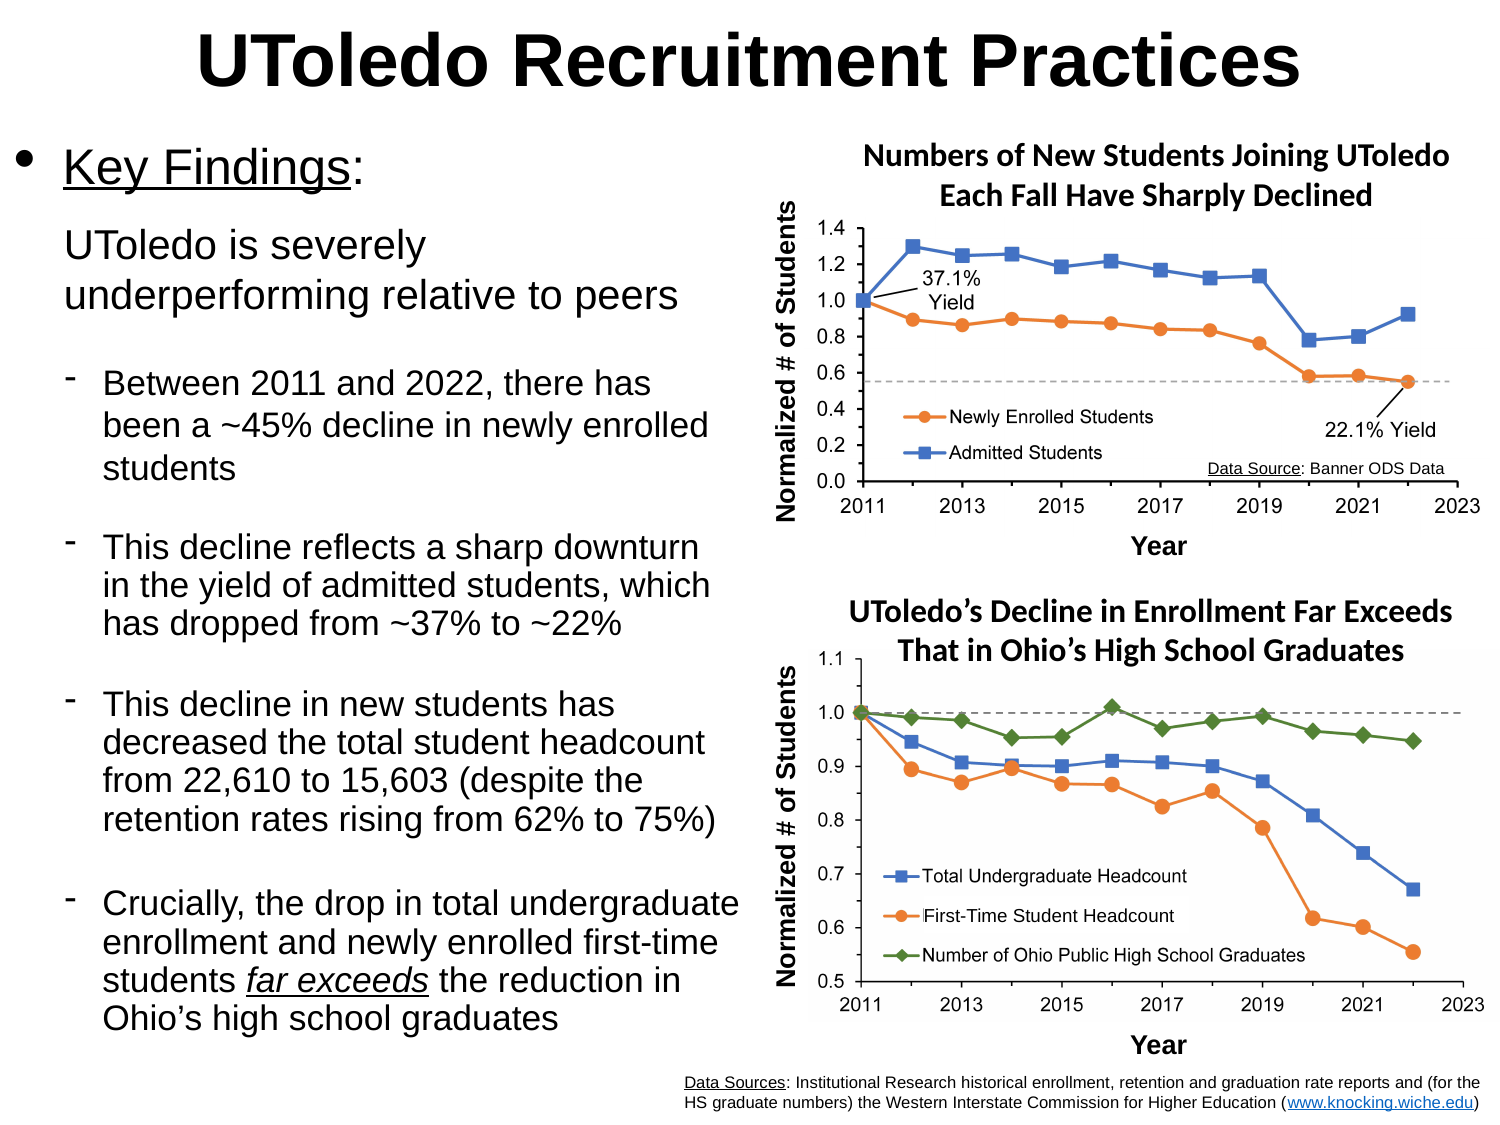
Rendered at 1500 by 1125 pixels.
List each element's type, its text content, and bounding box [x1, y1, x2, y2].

text_box Crucially, the drop in total undergraduate enrollment and newly enrolled first-time students far exceeds the reduction in Ohio’s high school graduates [40, 877, 669, 1089]
text_box UToledo is severely underperforming relative to peers [39, 209, 714, 359]
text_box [669, 581, 1500, 1120]
text_box This decline in new students has decreased the total student headcount from 22,610 to 15,603 (despite the retention rates rising from 62% to 75%) [40, 678, 669, 877]
text_box Between 2011 and 2022, there has been a ~45% decline in newly enrolled students [40, 351, 737, 502]
list Key Findings: [0, 133, 685, 238]
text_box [760, 126, 1489, 570]
text_box This decline reflects a sharp downturn in the yield of admitted students, which has dropped from ~37% to ~22% [40, 521, 744, 678]
title UToledo Recruitment Practices [0, 0, 1500, 130]
